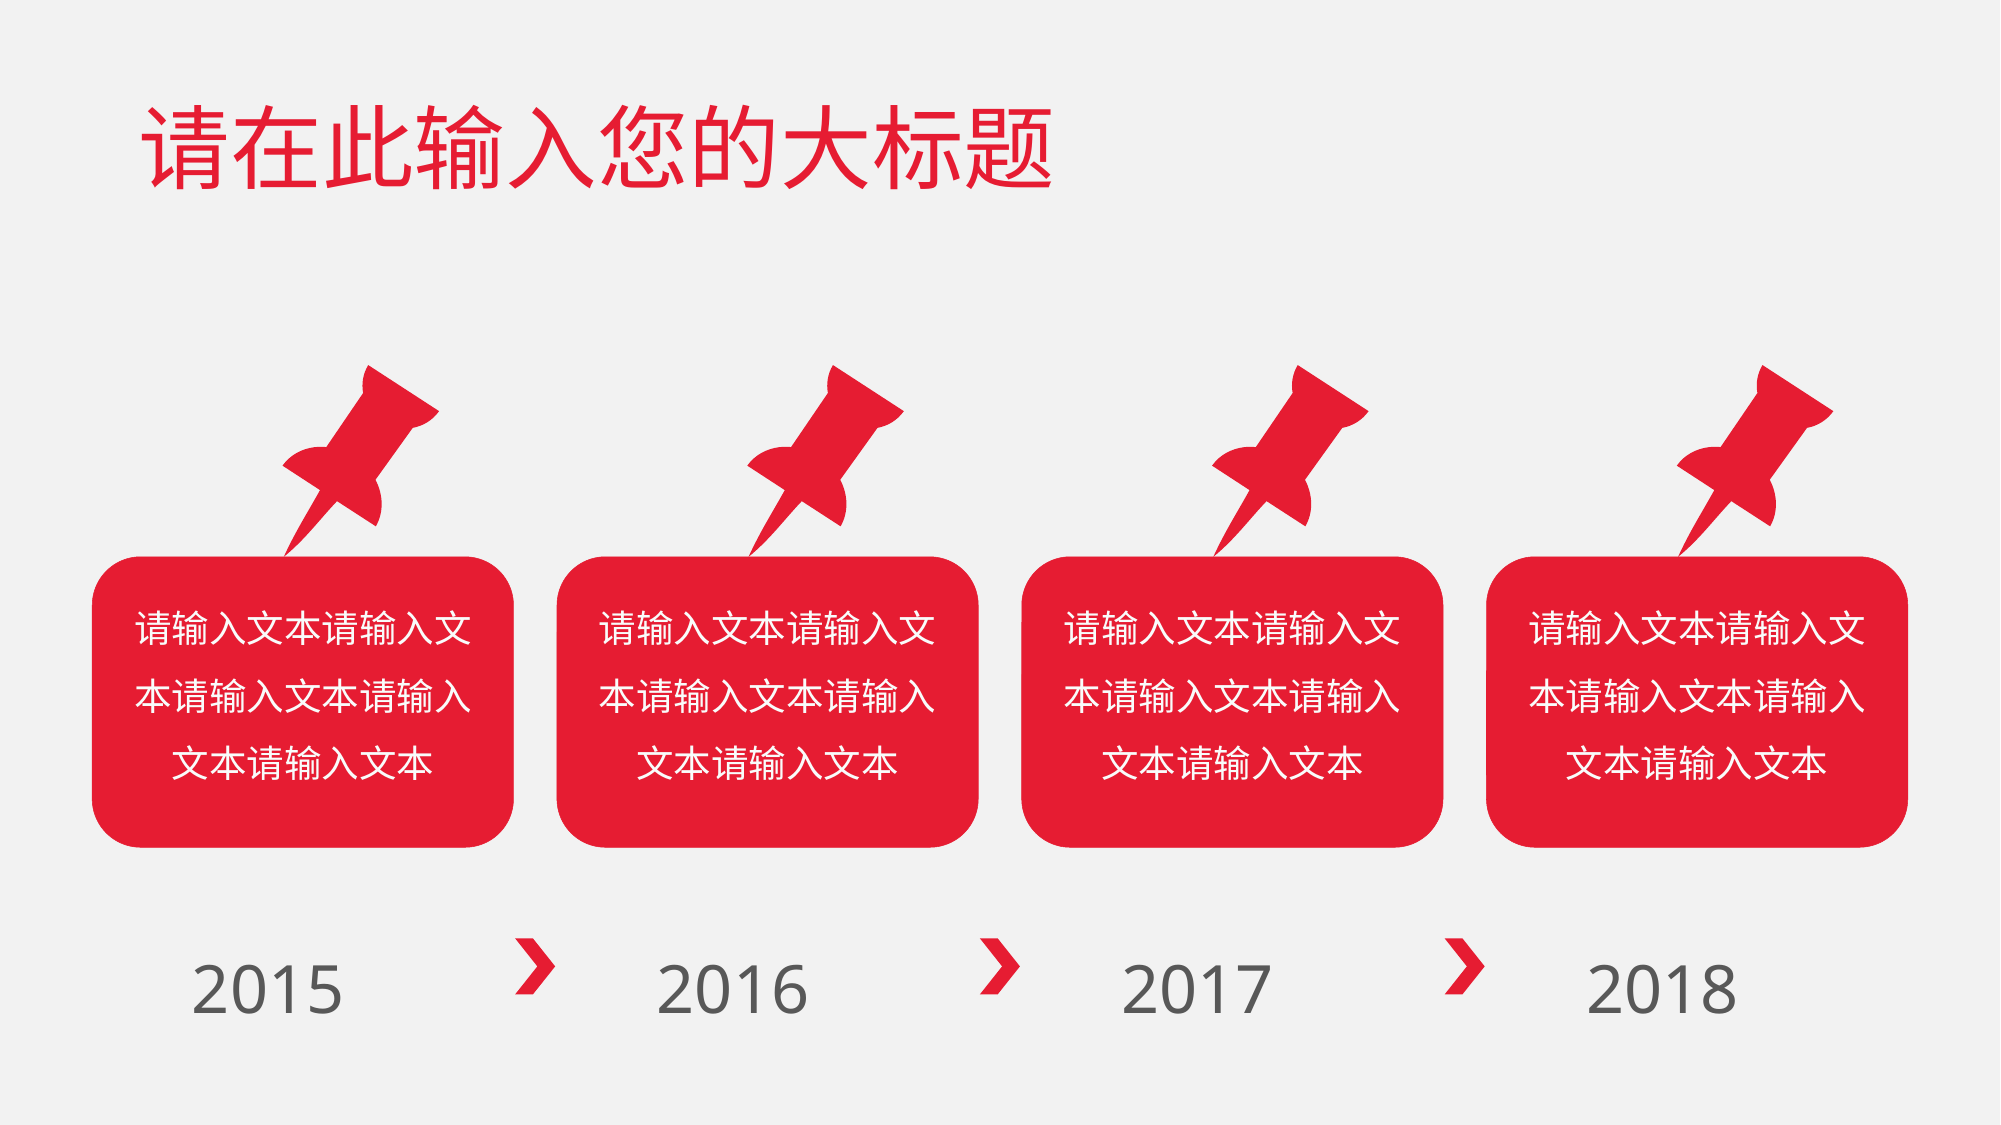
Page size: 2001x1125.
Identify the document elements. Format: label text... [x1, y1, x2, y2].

text_box [1675, 363, 1835, 555]
text_box [1210, 363, 1371, 555]
text_box 请输入文本请输入文本请输入文本请输入文本请输入文本 [555, 555, 980, 849]
text_box 2018 [1570, 918, 1824, 1015]
text_box [281, 363, 441, 555]
text_box [977, 937, 1022, 996]
text_box 请输入文本请输入文本请输入文本请输入文本请输入文本 [91, 555, 515, 849]
text_box 2016 [641, 918, 894, 1015]
text_box [512, 937, 557, 996]
text_box 请输入文本请输入文本请输入文本请输入文本请输入文本 [1485, 555, 1909, 849]
title 请在此输入您的大标题 [123, 26, 1896, 210]
text_box [1442, 937, 1487, 996]
text_box 2017 [1106, 918, 1359, 1015]
text_box 2015 [176, 918, 430, 1015]
text_box [745, 363, 906, 555]
text_box 请输入文本请输入文本请输入文本请输入文本请输入文本 [1020, 555, 1445, 849]
